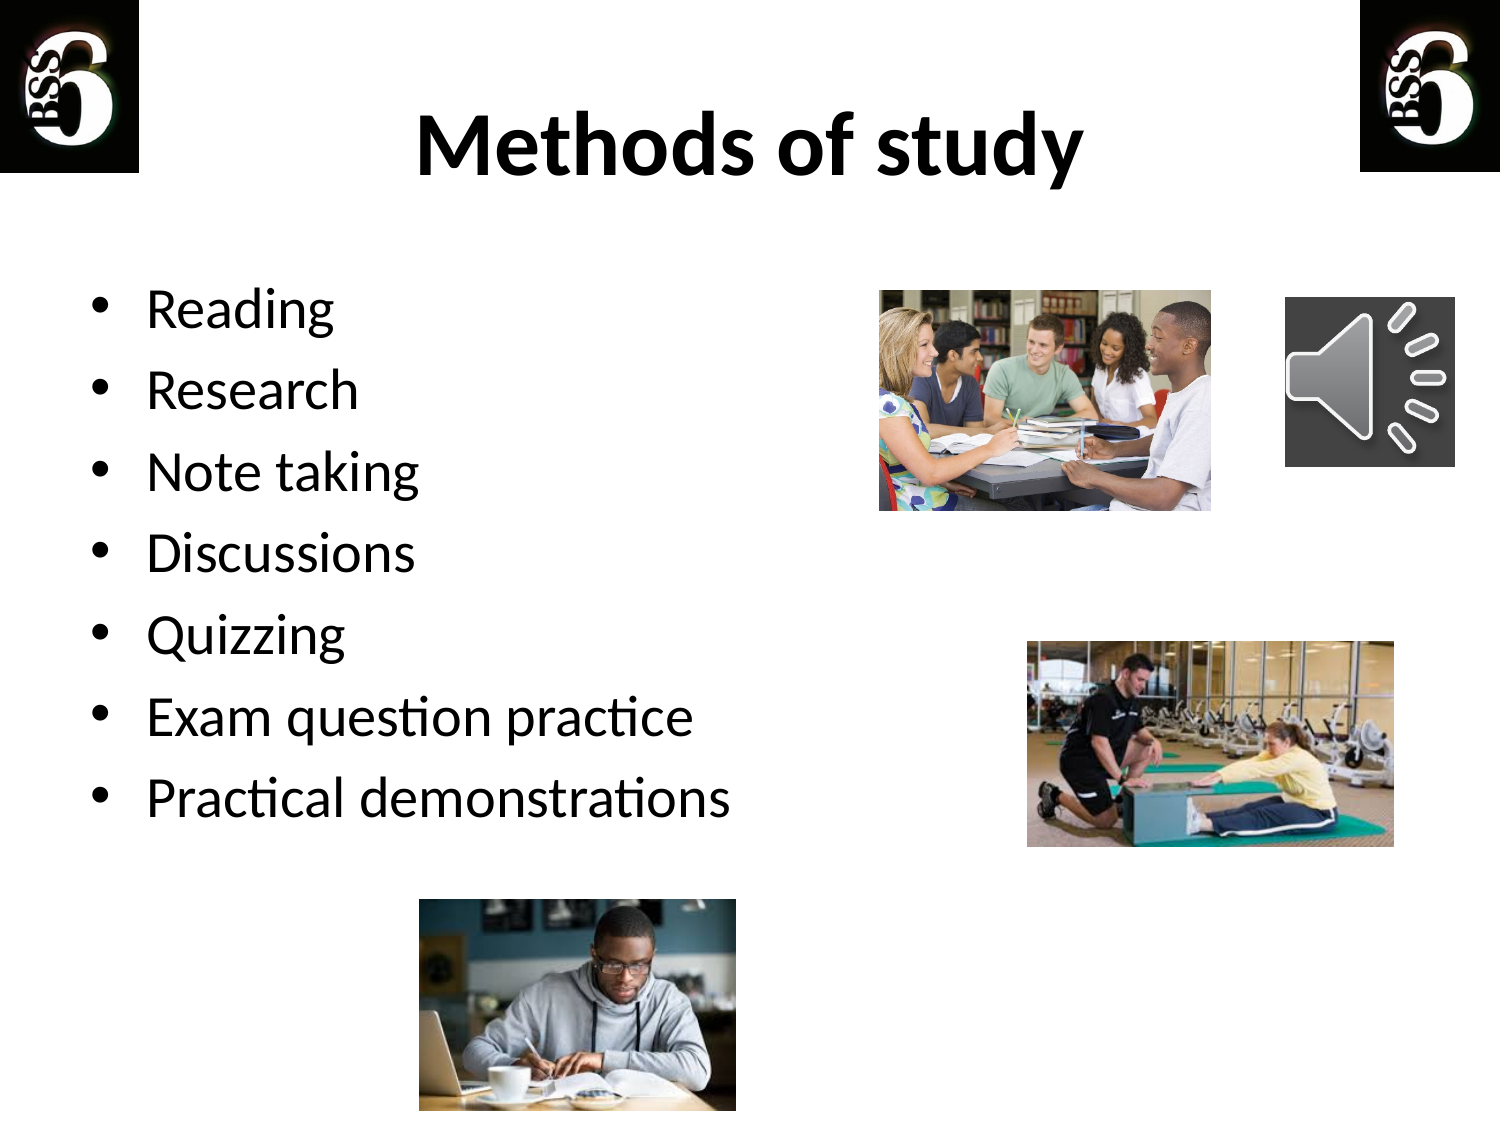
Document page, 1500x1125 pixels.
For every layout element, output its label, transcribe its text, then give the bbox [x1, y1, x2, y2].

picture [879, 289, 1211, 511]
picture [1027, 640, 1395, 847]
title Methods of study [75, 45, 1425, 233]
picture [1284, 295, 1457, 469]
picture [1360, 0, 1500, 173]
picture [0, 0, 140, 173]
picture [418, 899, 736, 1111]
list Reading Research Note taking Discussions Quizzing Exam question practice Practical demonstrations [75, 262, 1425, 1005]
